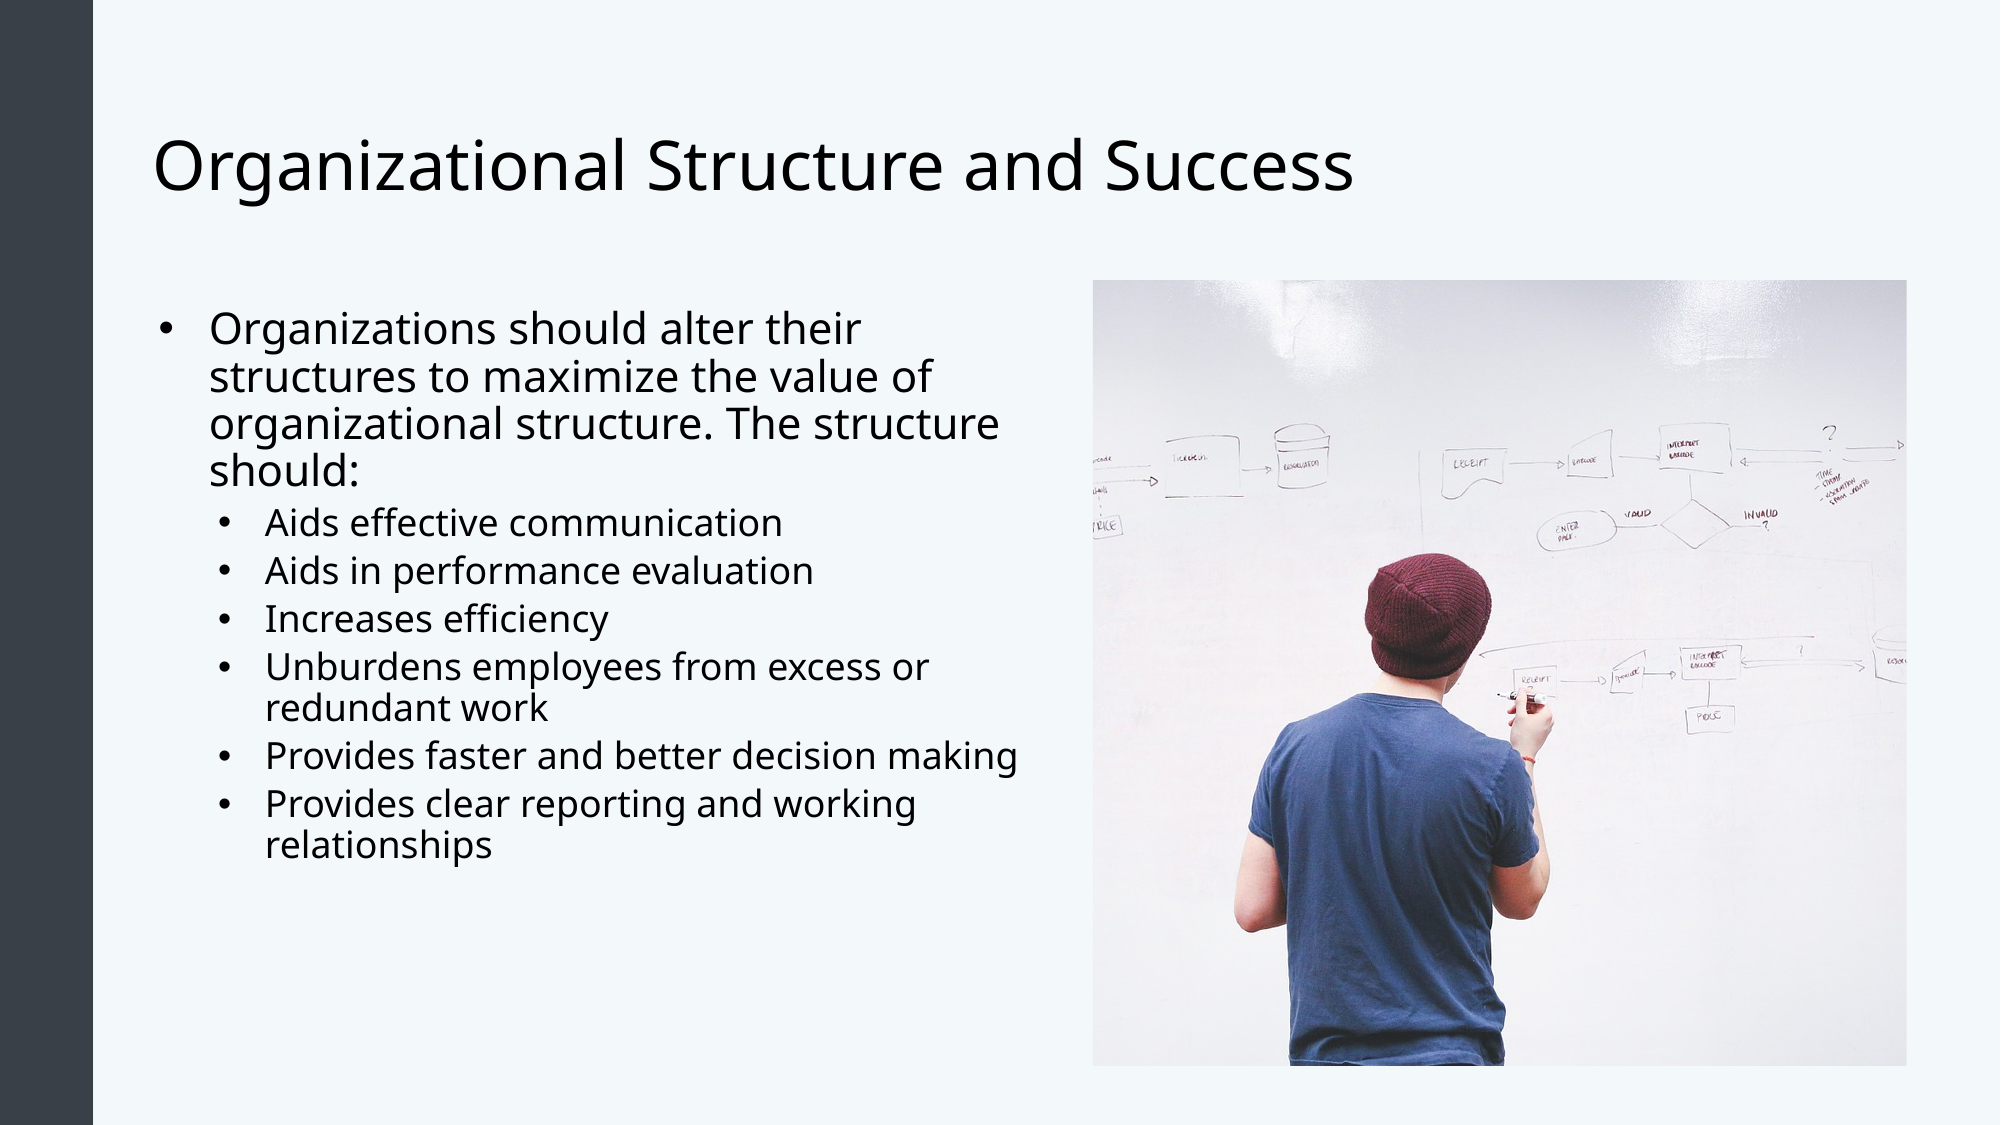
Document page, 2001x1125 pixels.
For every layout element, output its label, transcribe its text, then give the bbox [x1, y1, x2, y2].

title Organizational Structure and Success [137, 59, 1863, 278]
list Organizations should alter their structures to maximize the value of organizational structure. The structure should: Aids effective communication Aids in performance evaluation Increases efficiency Unburdens employees from excess or redundant work Provides faster and better decision making Provides clear reporting and working relationships [137, 299, 1048, 1014]
picture [1092, 279, 1907, 1066]
